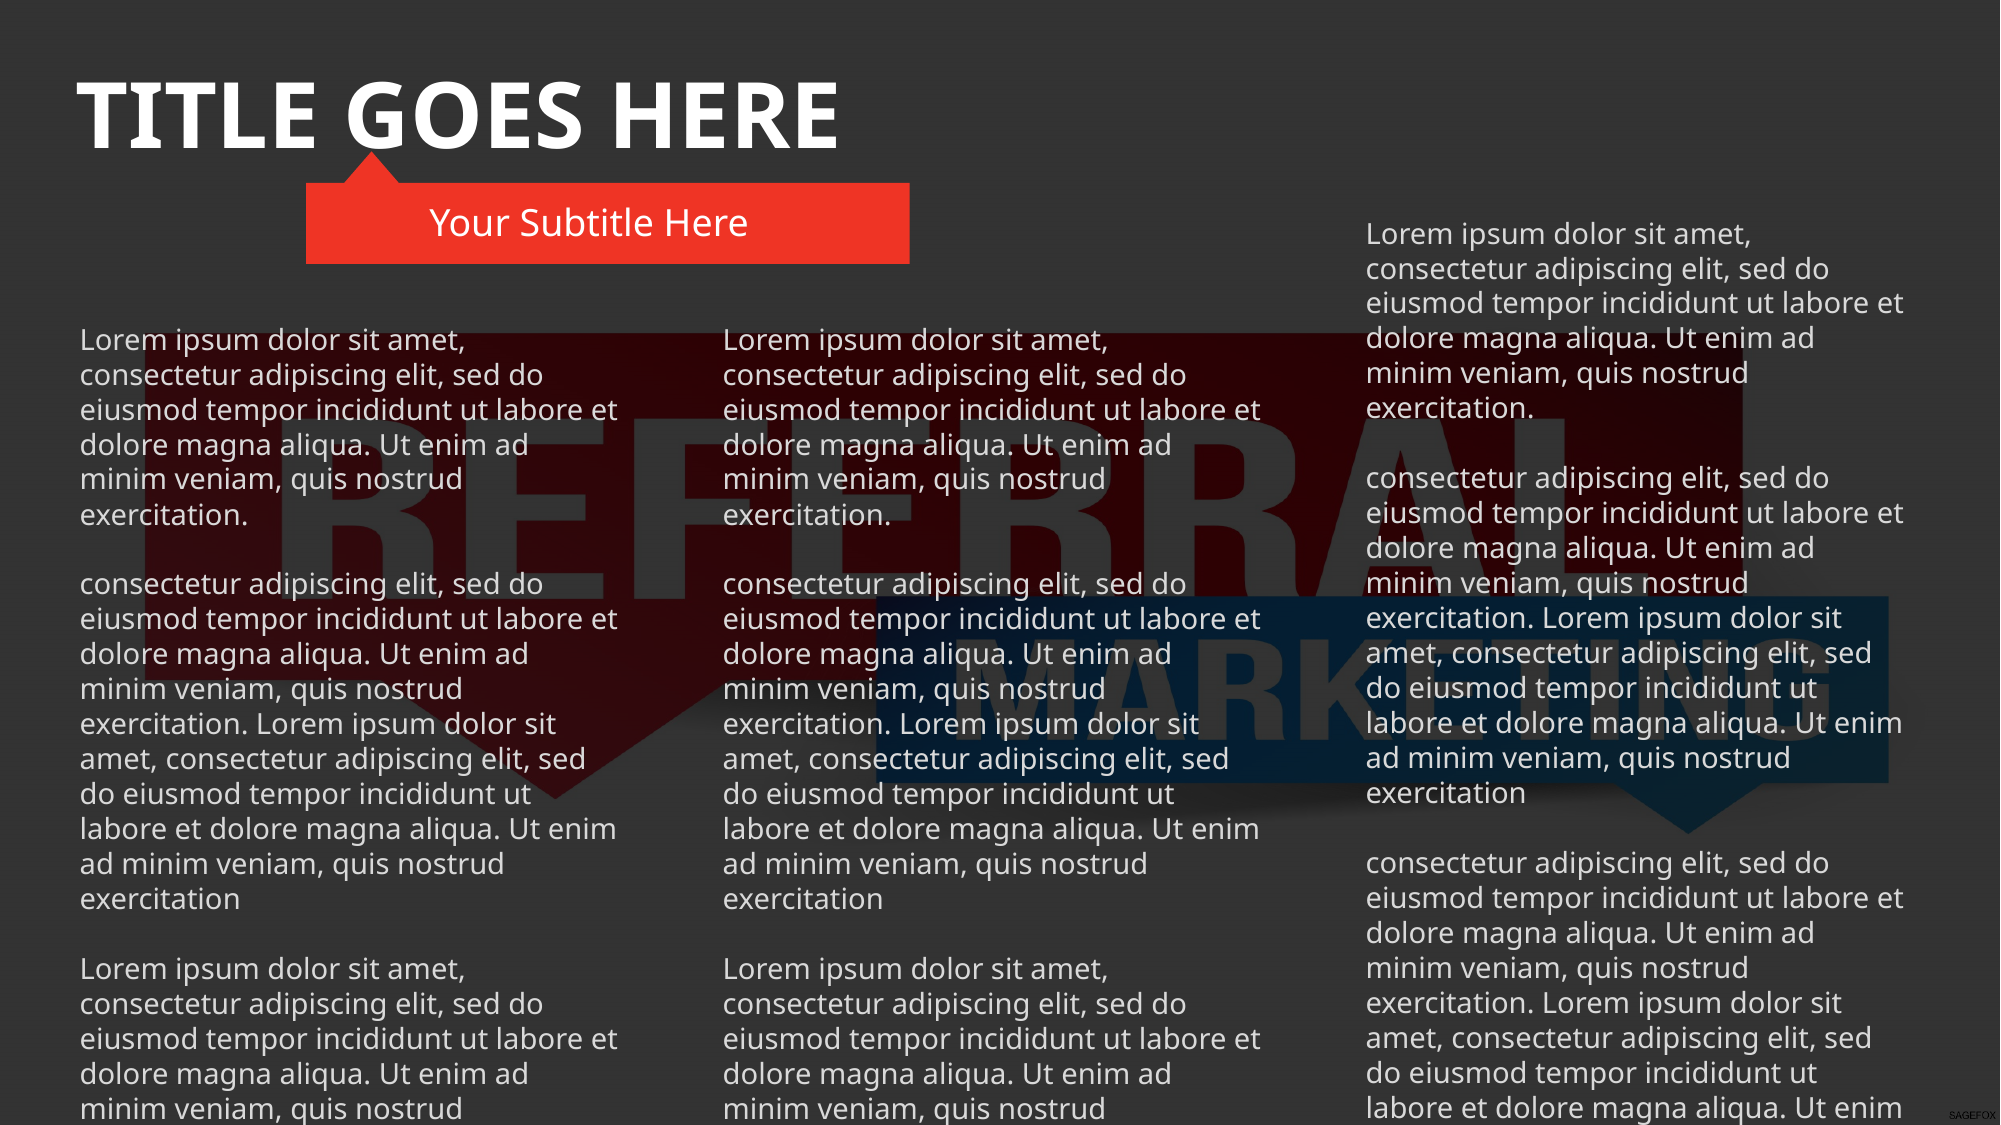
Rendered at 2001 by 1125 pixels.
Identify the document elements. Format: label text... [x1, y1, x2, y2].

text_box TITLE GOES HERE [60, 49, 965, 175]
text_box Lorem ipsum dolor sit amet, consectetur adipiscing elit, sed do eiusmod tempor incididunt ut labore et dolore magna aliqua. Ut enim ad minim veniam, quis nostrud exercitation. consectetur adipiscing elit, sed do eiusmod tempor incididunt ut labore et dolore magna aliqua. Ut enim ad minim veniam, quis nostrud exercitation. Lorem ipsum dolor sit amet, consectetur adipiscing elit, sed do eiusmod tempor incididunt ut labore et dolore magna aliqua. Ut enim ad minim veniam, quis nostrud exercitation Lorem ipsum dolor sit amet, consectetur adipiscing elit, sed do eiusmod tempor incididunt ut labore et dolore magna aliqua. Ut enim ad minim veniam, quis nostrud exercitation [707, 313, 1278, 1125]
text_box Lorem ipsum dolor sit amet, consectetur adipiscing elit, sed do eiusmod tempor incididunt ut labore et dolore magna aliqua. Ut enim ad minim veniam, quis nostrud exercitation. consectetur adipiscing elit, sed do eiusmod tempor incididunt ut labore et dolore magna aliqua. Ut enim ad minim veniam, quis nostrud exercitation. Lorem ipsum dolor sit amet, consectetur adipiscing elit, sed do eiusmod tempor incididunt ut labore et dolore magna aliqua. Ut enim ad minim veniam, quis nostrud exercitation consectetur adipiscing elit, sed do eiusmod tempor incididunt ut labore et dolore magna aliqua. Ut enim ad minim veniam, quis nostrud exercitation. Lorem ipsum dolor sit amet, consectetur adipiscing elit, sed do eiusmod tempor incididunt ut labore et dolore magna aliqua. Ut enim ad minim veniam, quis nostrud exercitation [1350, 207, 1921, 1125]
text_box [306, 151, 910, 264]
text_box Lorem ipsum dolor sit amet, consectetur adipiscing elit, sed do eiusmod tempor incididunt ut labore et dolore magna aliqua. Ut enim ad minim veniam, quis nostrud exercitation. consectetur adipiscing elit, sed do eiusmod tempor incididunt ut labore et dolore magna aliqua. Ut enim ad minim veniam, quis nostrud exercitation. Lorem ipsum dolor sit amet, consectetur adipiscing elit, sed do eiusmod tempor incididunt ut labore et dolore magna aliqua. Ut enim ad minim veniam, quis nostrud exercitation Lorem ipsum dolor sit amet, consectetur adipiscing elit, sed do eiusmod tempor incididunt ut labore et dolore magna aliqua. Ut enim ad minim veniam, quis nostrud exercitation. [64, 313, 635, 1125]
picture [0, 0, 2001, 1125]
